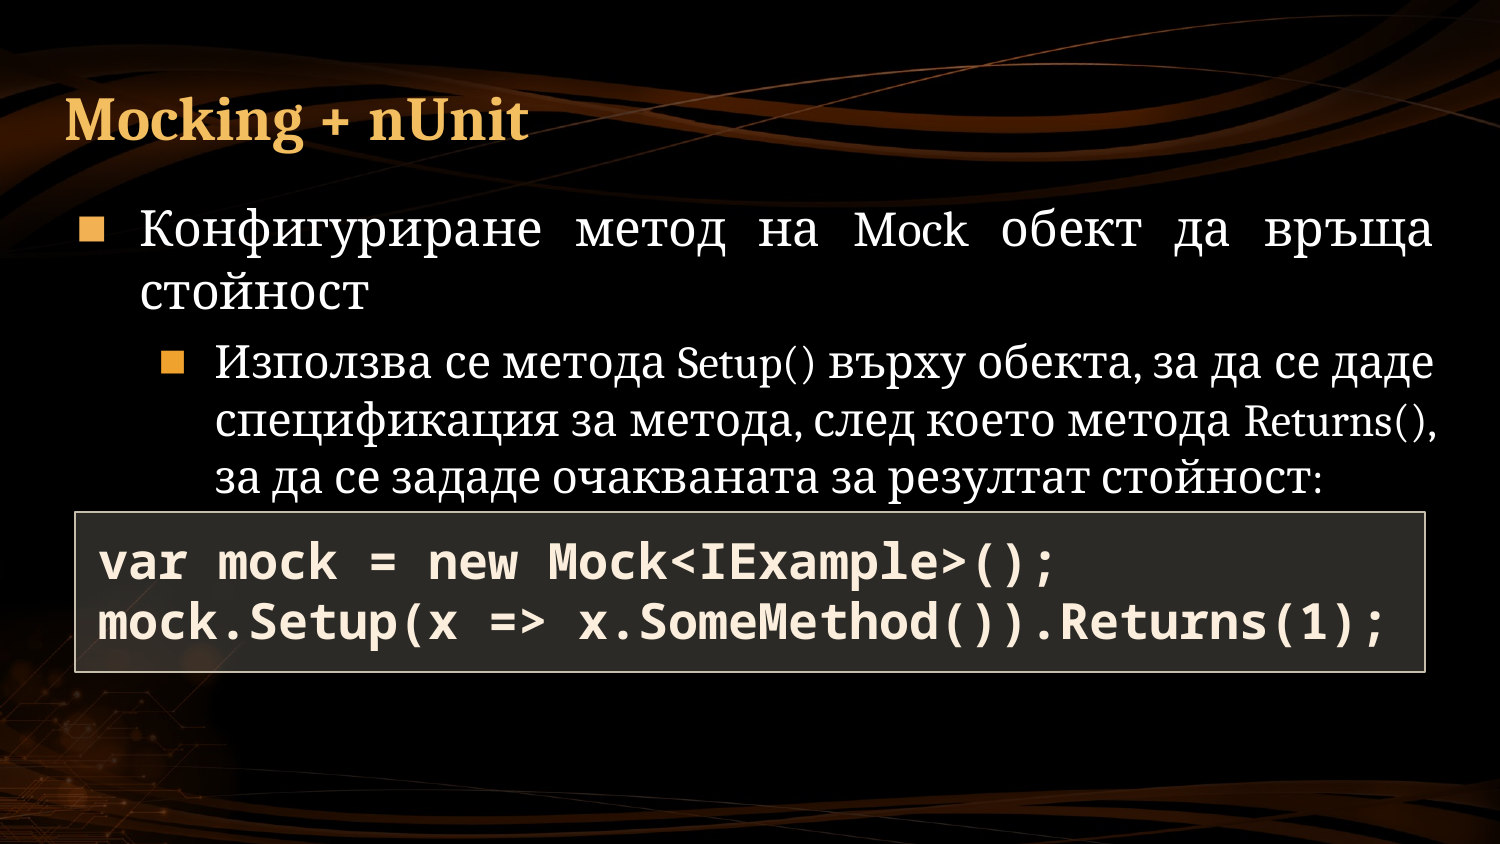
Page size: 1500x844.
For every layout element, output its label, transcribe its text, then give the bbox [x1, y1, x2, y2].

list Конфигуриране метод на Mock обект да връща стойност Използва се метода Setup() върху обекта, за да се даде спецификация за метода, след което метода Returns(), за да се зададе очакваната за резултат стойност: [51, 189, 1449, 484]
title Mocking + nUnit [51, 72, 1449, 167]
picture [0, 0, 1500, 844]
text_box var mock = new Mock<IExample>(); mock.Setup(x => x.SomeMethod()).Returns(1); [75, 512, 1425, 672]
